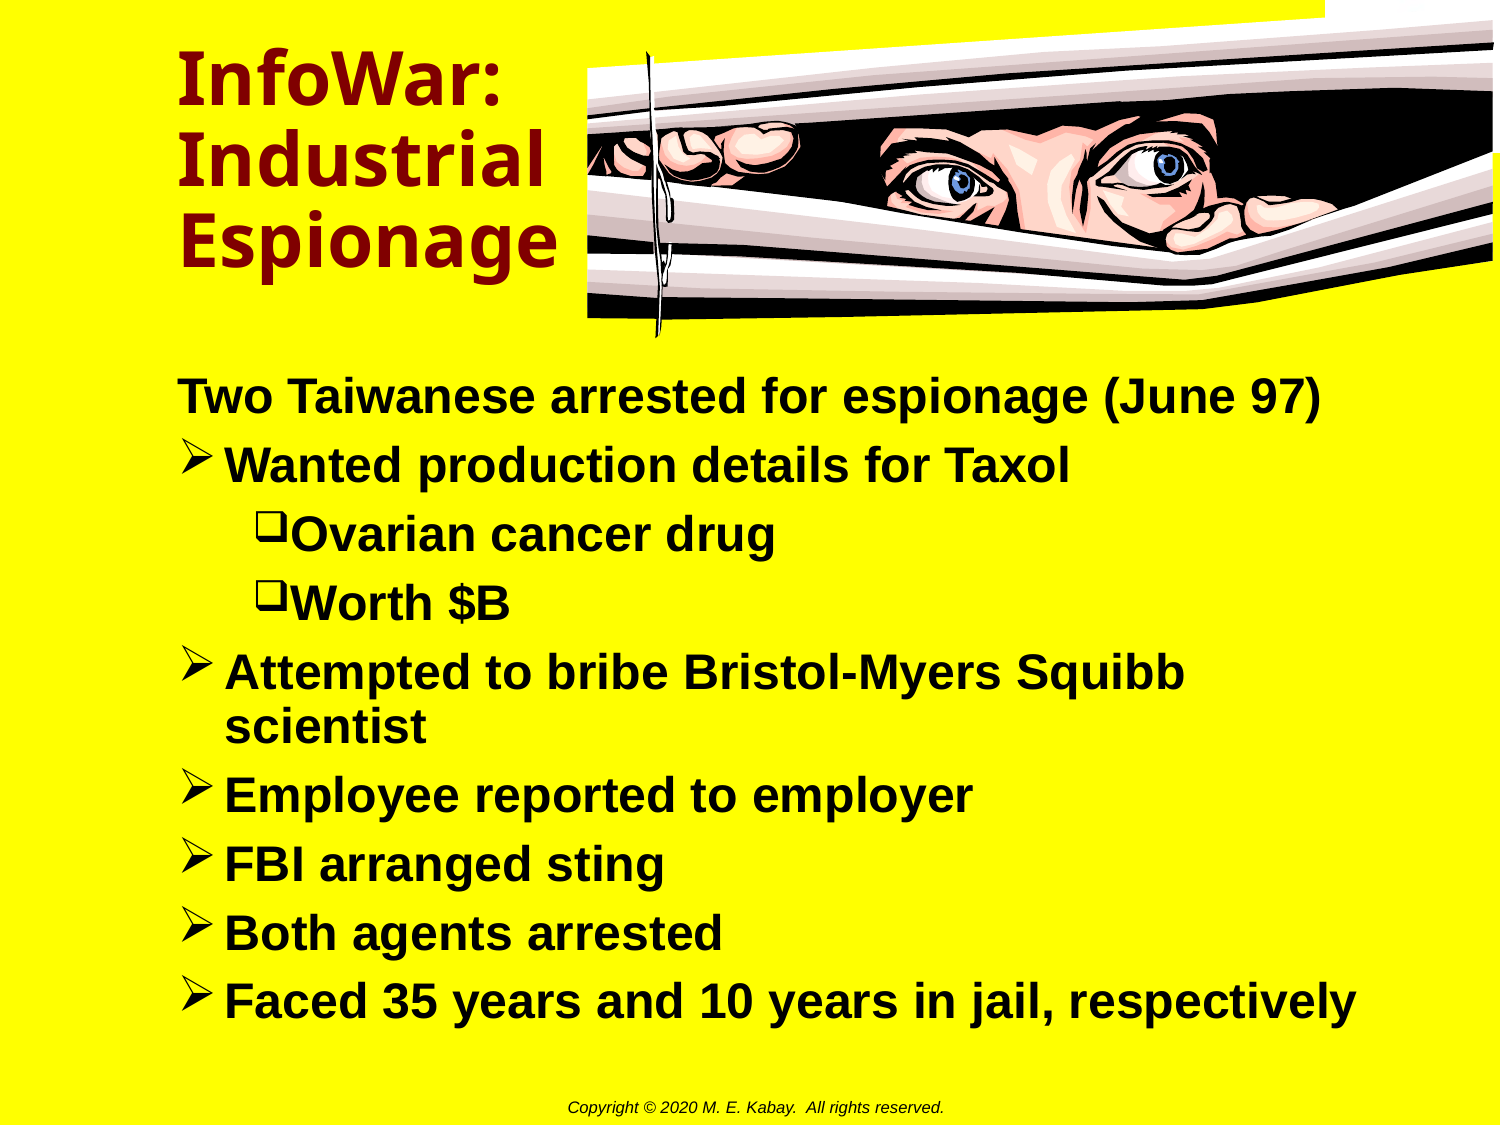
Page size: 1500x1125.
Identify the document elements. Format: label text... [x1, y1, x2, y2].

list Two Taiwanese arrested for espionage (June 97) Wanted production details for Taxol Ovarian cancer drug Worth $B Attempted to bribe Bristol-Myers Squibb scientist Employee reported to employer FBI arranged sting Both agents arrested Faced 35 years and 10 years in jail, respectively [161, 361, 1401, 1076]
picture [587, 0, 1500, 345]
title InfoWar: Industrial Espionage [161, 24, 582, 301]
